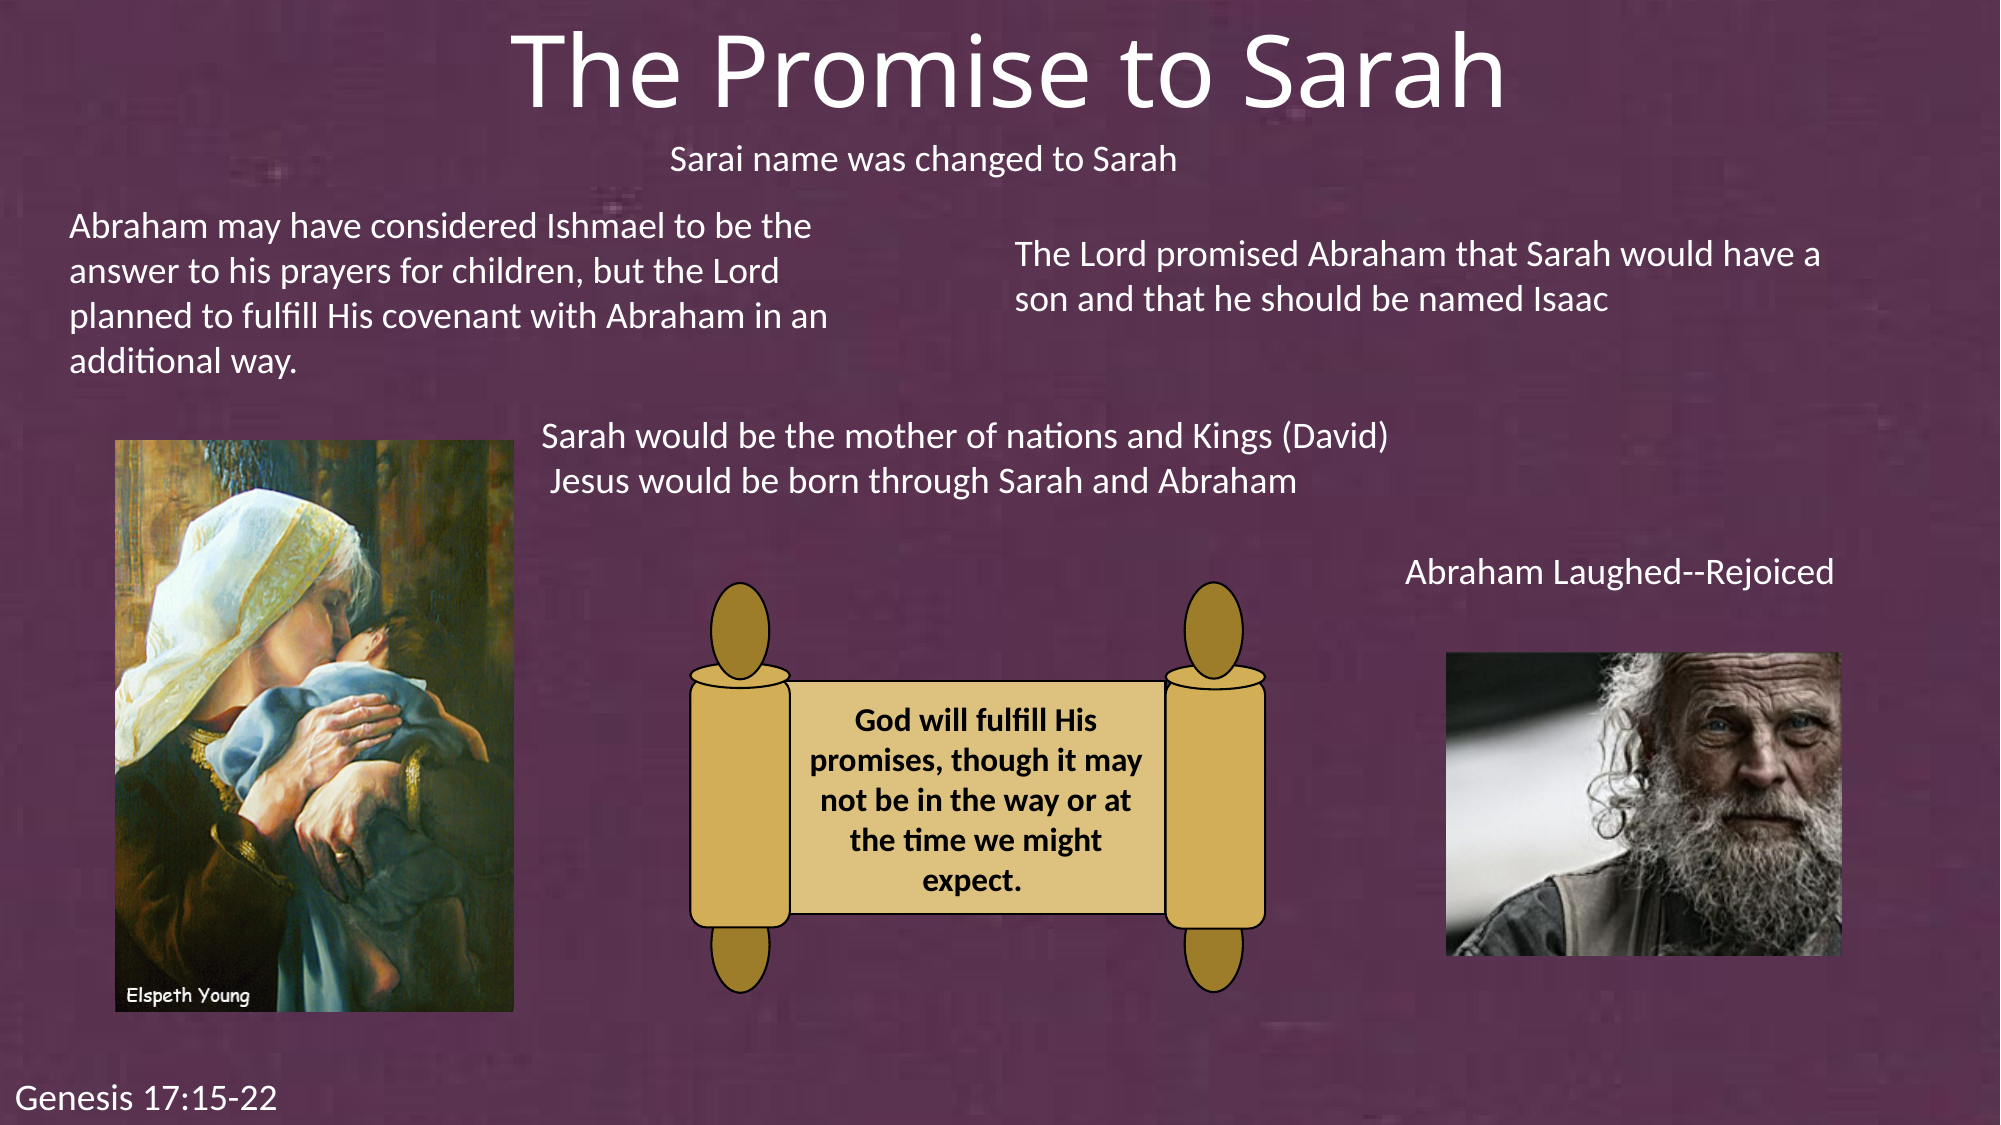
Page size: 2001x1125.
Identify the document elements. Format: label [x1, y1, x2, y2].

text_box [690, 582, 1266, 993]
picture [0, 0, 2000, 1125]
